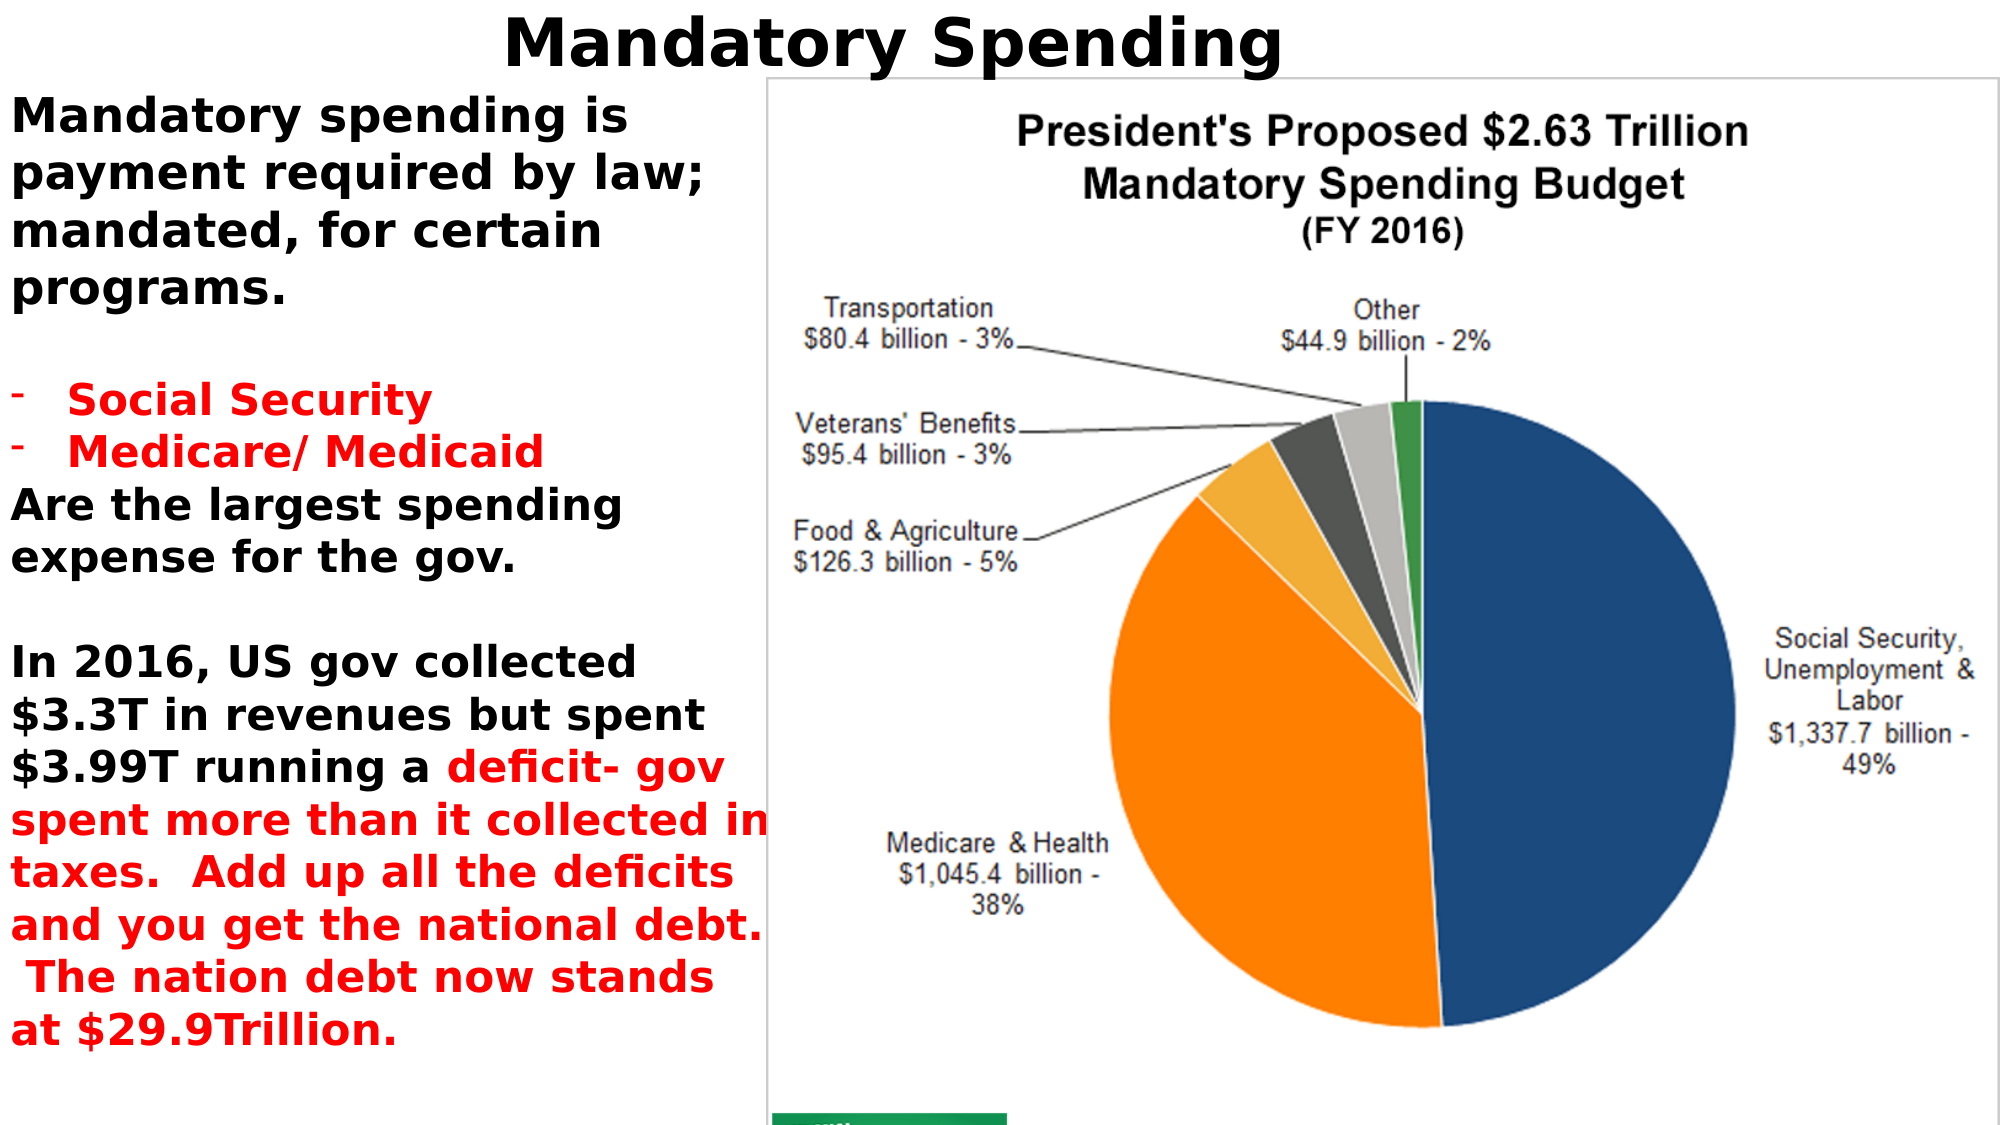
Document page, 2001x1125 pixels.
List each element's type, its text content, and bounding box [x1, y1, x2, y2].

title Mandatory Spending [87, 0, 1702, 81]
picture [766, 76, 2000, 1125]
list Mandatory spending is payment required by law; mandated, for certain programs. Social Security Medicare/ Medicaid Are the largest spending expense for the gov. In 2016, US gov collected $3.3T in revenues but spent $3.99T running a deficit- gov spent more than it collected in taxes. Add up all the deficits and you get the national debt. The nation debt now stands at $29.9Trillion. [10, 84, 762, 1064]
